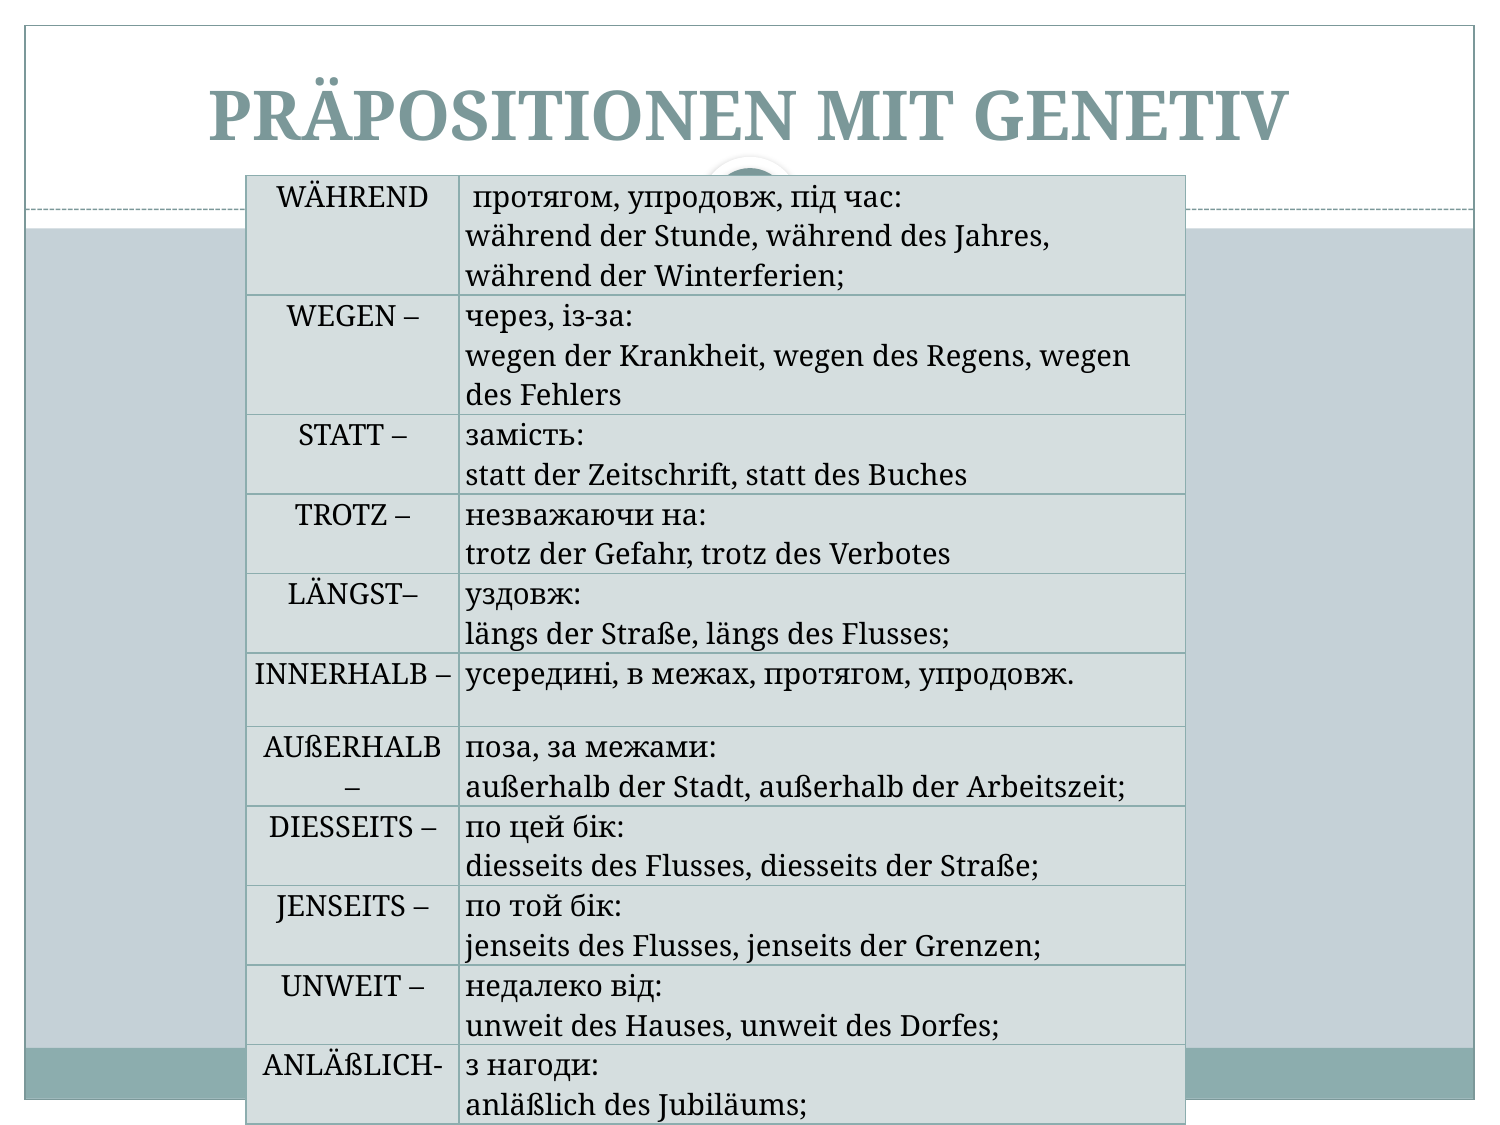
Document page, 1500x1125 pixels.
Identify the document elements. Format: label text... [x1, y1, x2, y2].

table_cell STATT – [247, 415, 458, 493]
table_cell DIESSEITS – [247, 807, 458, 885]
table_cell AUßERHALB – [247, 727, 458, 805]
table_cell уздовж: längs der Straße, längs des Flusses; [460, 574, 1185, 652]
table_header протягом, упродовж, під час: während der Stunde, während des Jahres, während der Winterferien; [460, 176, 1185, 294]
table_cell по цей бік: diesseits des Flusses, diesseits der Straße; [460, 807, 1185, 885]
table_cell усередині, в межах, протягом, упродовж. [460, 654, 1185, 726]
table_cell LÄNGST– [247, 574, 458, 652]
table_cell TROTZ – [247, 495, 458, 573]
table_cell недалеко від: unweit des Hauses, unweit des Dorfes; [460, 966, 1185, 1044]
table_cell замість: statt der Zeitschrift, statt des Buches [460, 415, 1185, 493]
title PRÄPOSITIONEN MIT GENETIV [49, 37, 1450, 162]
table_header WÄHREND [247, 176, 458, 294]
table_cell незважаючи на: trotz der Gefahr, trotz des Verbotes [460, 495, 1185, 573]
table_cell WEGEN – [247, 296, 458, 414]
table_cell ANLÄßLICH- [247, 1045, 458, 1123]
table_cell поза, за межами: außerhalb der Stadt, außerhalb der Arbeitszeit; [460, 727, 1185, 805]
table_cell з нагоди: anläßlich des Jubiläums; [460, 1045, 1185, 1123]
table_cell JENSEITS – [247, 886, 458, 964]
table_cell INNERHALB – [247, 654, 458, 726]
table_cell по той бік: jenseits des Flusses, jenseits der Grenzen; [460, 886, 1185, 964]
table_cell UNWEIT – [247, 966, 458, 1044]
table_cell через, із-за: wegen der Krankheit, wegen des Regens, wegen des Fehlers [460, 296, 1185, 414]
